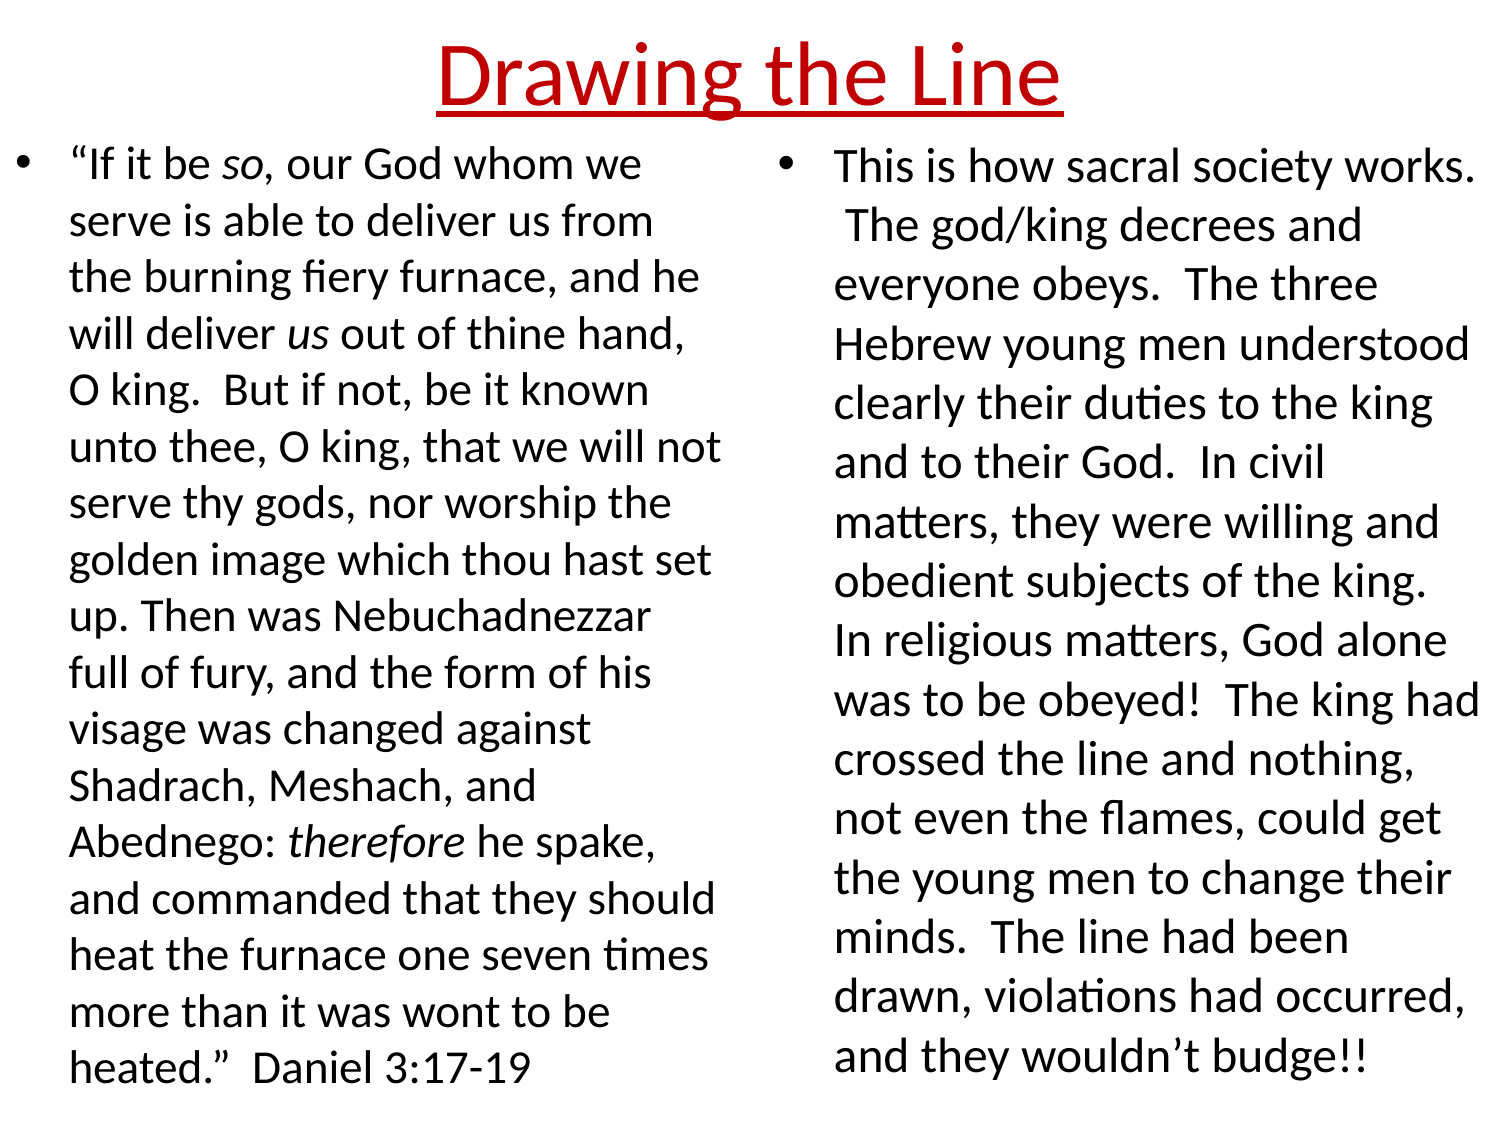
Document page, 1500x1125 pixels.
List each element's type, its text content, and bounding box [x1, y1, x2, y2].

list This is how sacral society works. The god/king decrees and everyone obeys. The three Hebrew young men understood clearly their duties to the king and to their God. In civil matters, they were willing and obedient subjects of the king. In religious matters, God alone was to be obeyed! The king had crossed the line and nothing, not even the flames, could get the young men to change their minds. The line had been drawn, violations had occurred, and they wouldn’t budge!! [762, 125, 1500, 1125]
title Drawing the Line [75, 0, 1425, 138]
list “If it be so, our God whom we serve is able to deliver us from the burning fiery furnace, and he will deliver us out of thine hand, O king. But if not, be it known unto thee, O king, that we will not serve thy gods, nor worship the golden image which thou hast set up. Then was Nebuchadnezzar full of fury, and the form of his visage was changed against Shadrach, Meshach, and Abednego: therefore he spake, and commanded that they should heat the furnace one seven times more than it was wont to be heated.” Daniel 3:17-19 [0, 125, 738, 1125]
